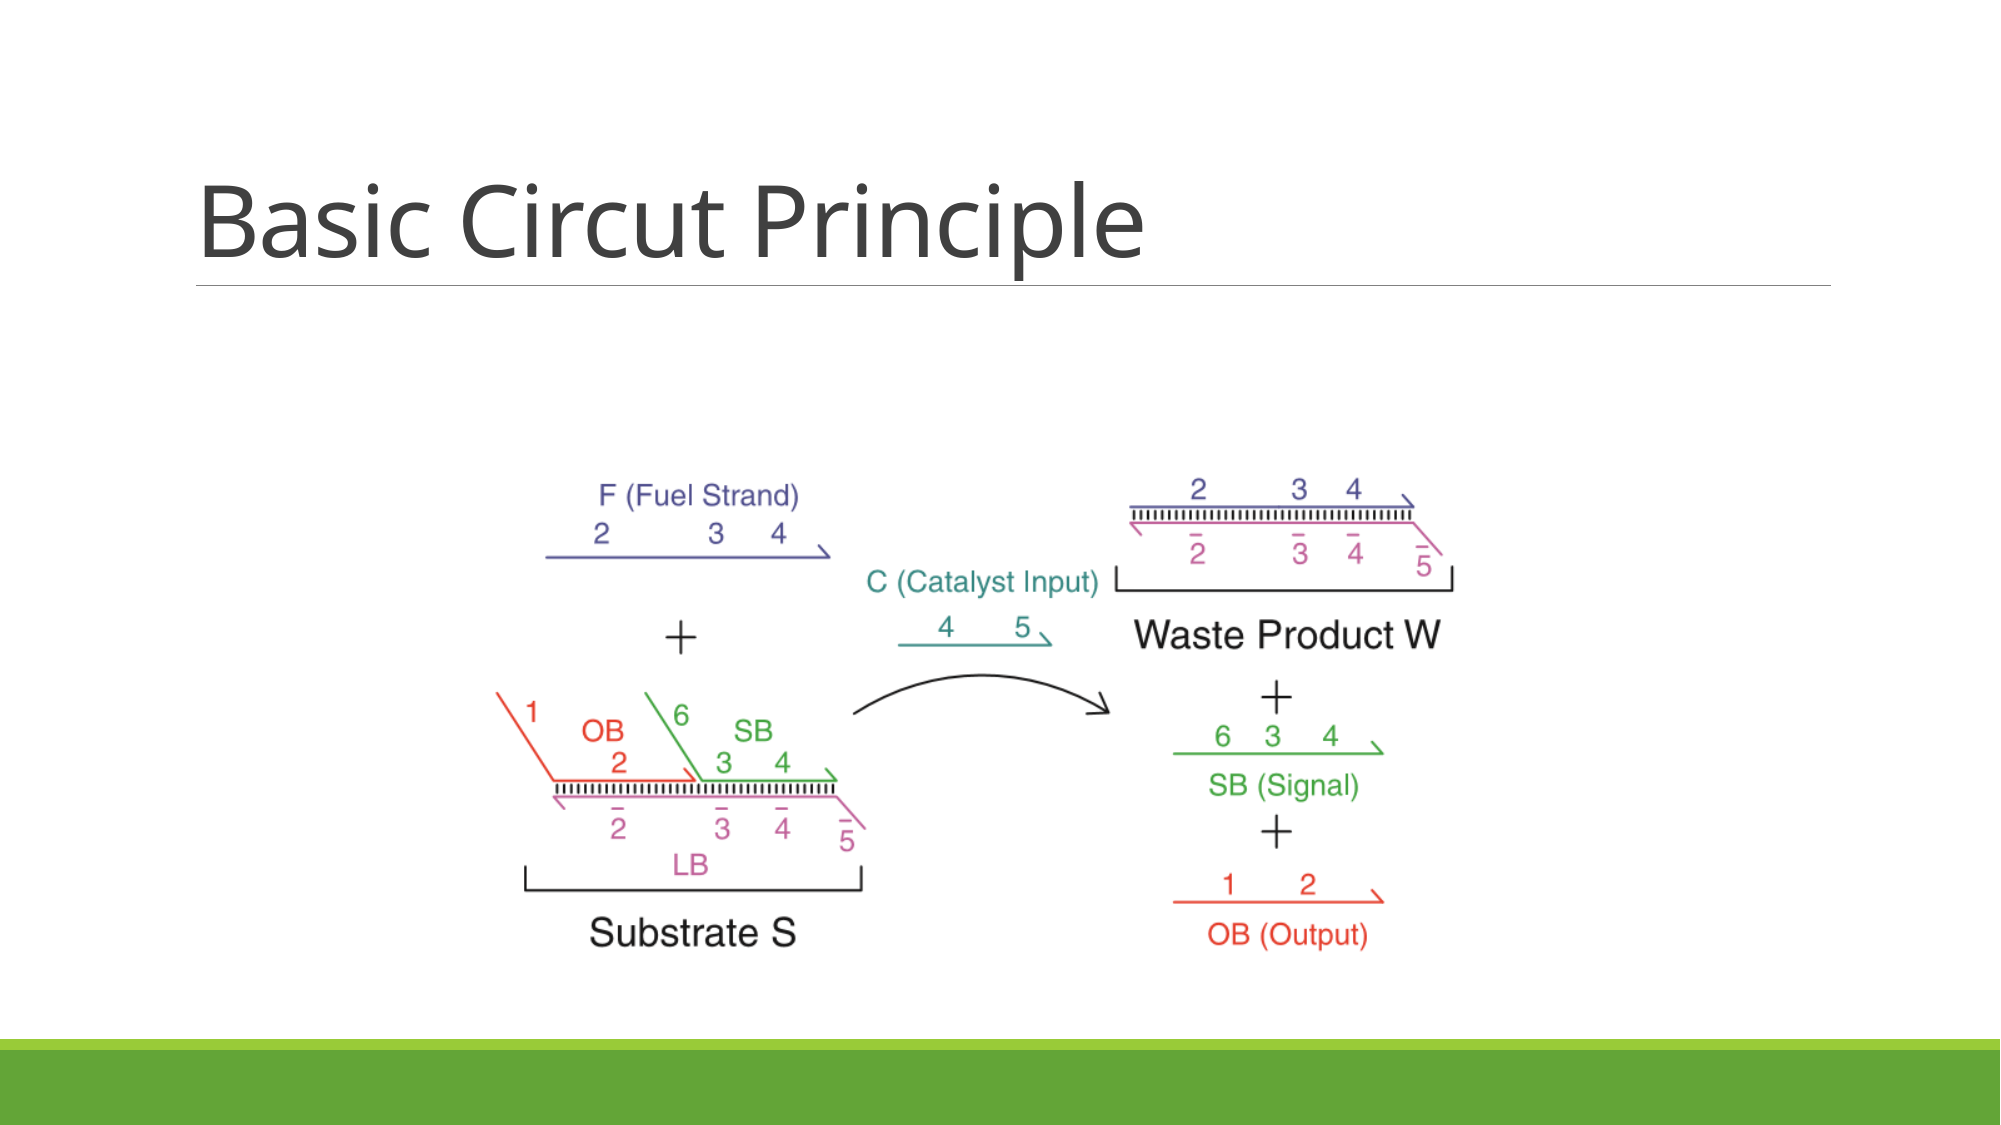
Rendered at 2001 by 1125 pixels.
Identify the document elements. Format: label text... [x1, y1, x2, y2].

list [482, 454, 1518, 993]
title Basic Circut Principle [180, 47, 1830, 285]
